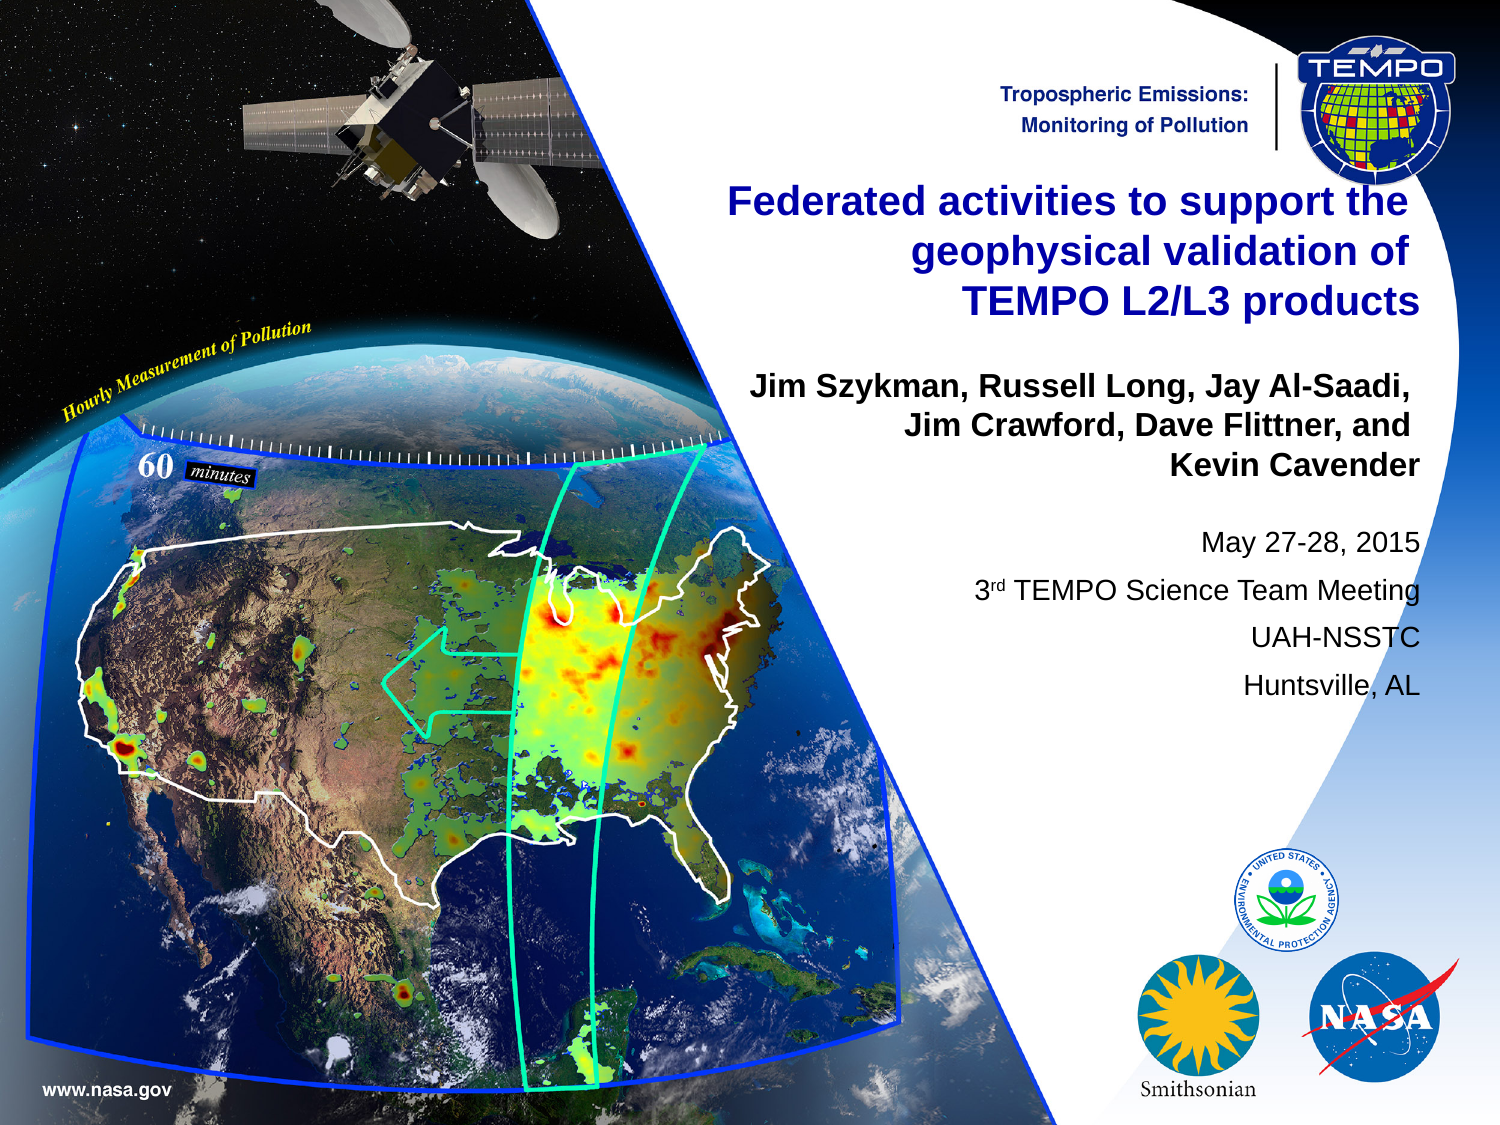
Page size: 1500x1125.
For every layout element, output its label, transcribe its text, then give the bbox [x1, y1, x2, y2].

text_box Federated activities to support the geophysical validation of TEMPO L2/L3 products Jim Szykman, Russell Long, Jay Al-Saadi, Jim Crawford, Dave Flittner, and Kevin Cavender May 27-28, 2015 3rd TEMPO Science Team Meeting UAH-NSSTC Huntsville, AL [643, 166, 1436, 709]
picture [0, 0, 1500, 1125]
